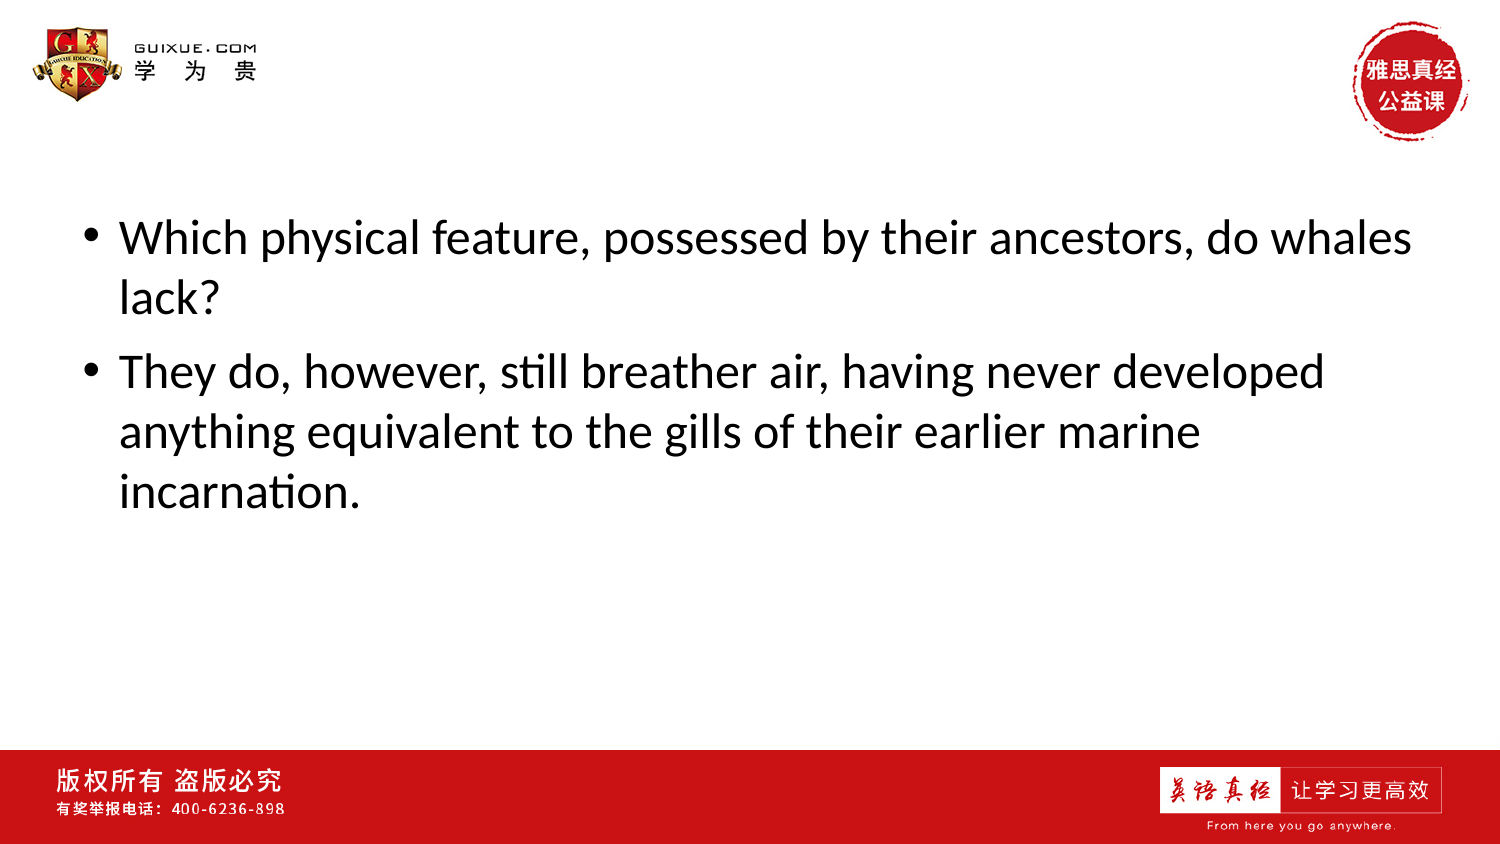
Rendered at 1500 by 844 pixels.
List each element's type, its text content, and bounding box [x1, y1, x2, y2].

list Which physical feature, possessed by their ancestors, do whales lack? They do, however, still breather air, having never developed anything equivalent to the gills of their earlier marine incarnation. [74, 196, 1426, 755]
picture [0, 0, 1500, 844]
